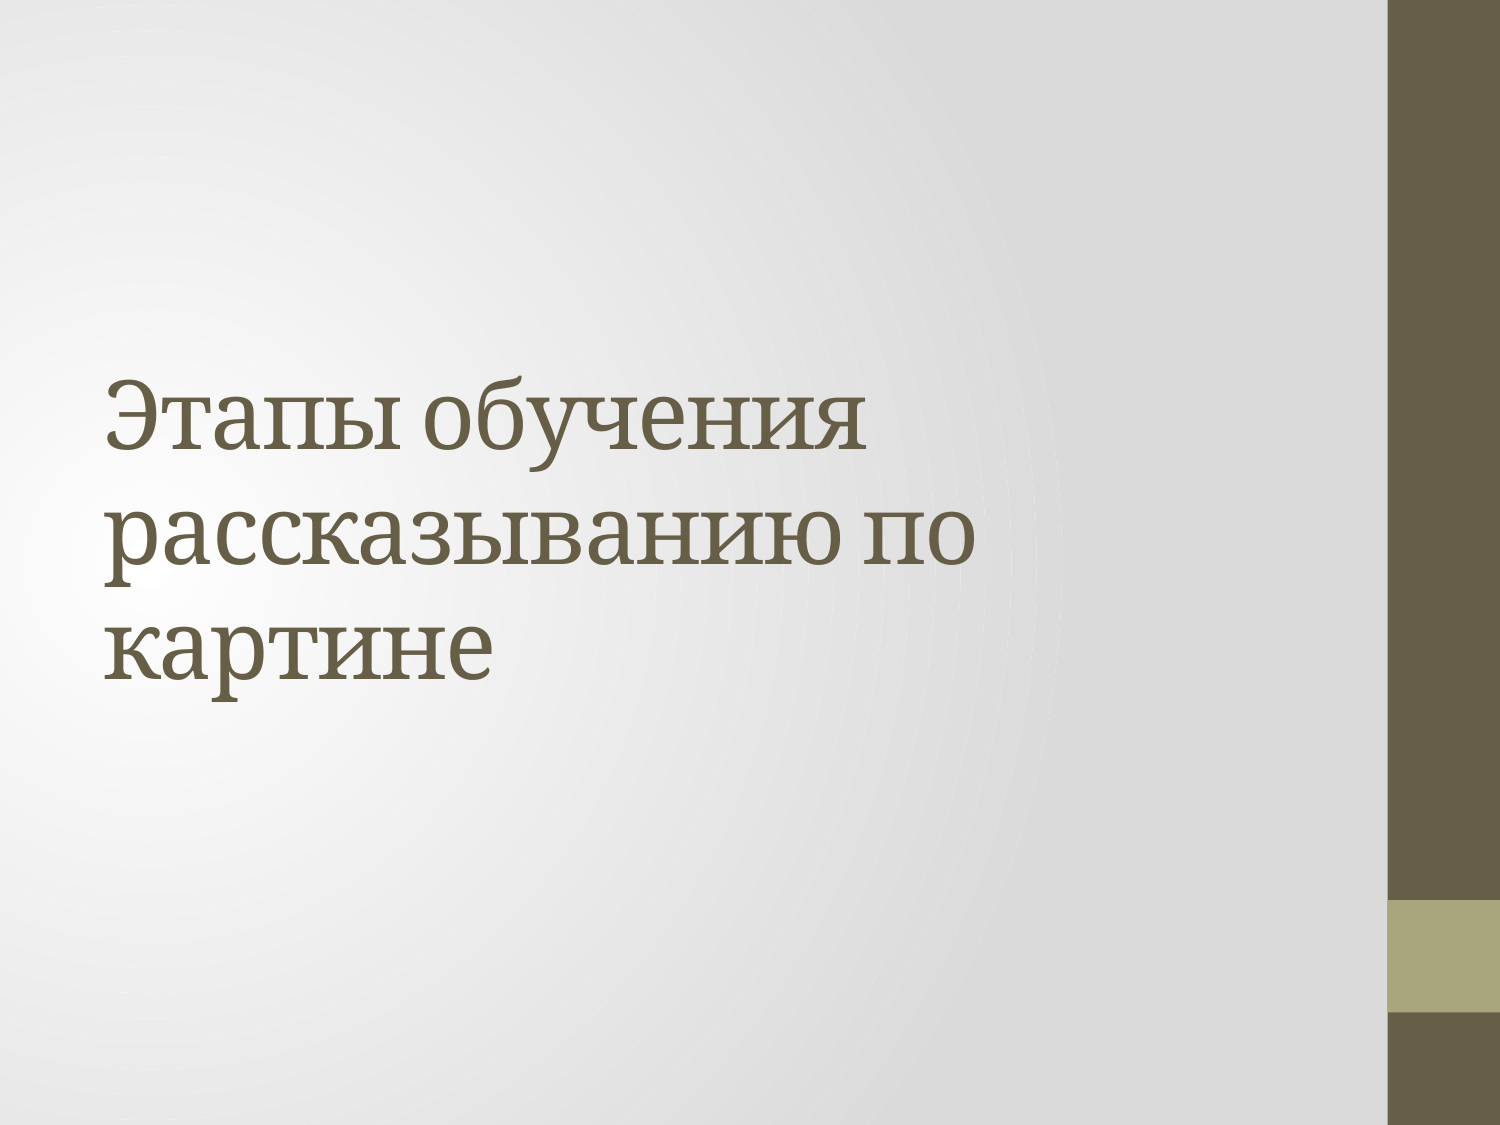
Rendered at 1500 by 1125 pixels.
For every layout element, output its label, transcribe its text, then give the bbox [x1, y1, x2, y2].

title Этапы обучения рассказыванию по картине [88, 432, 1339, 621]
